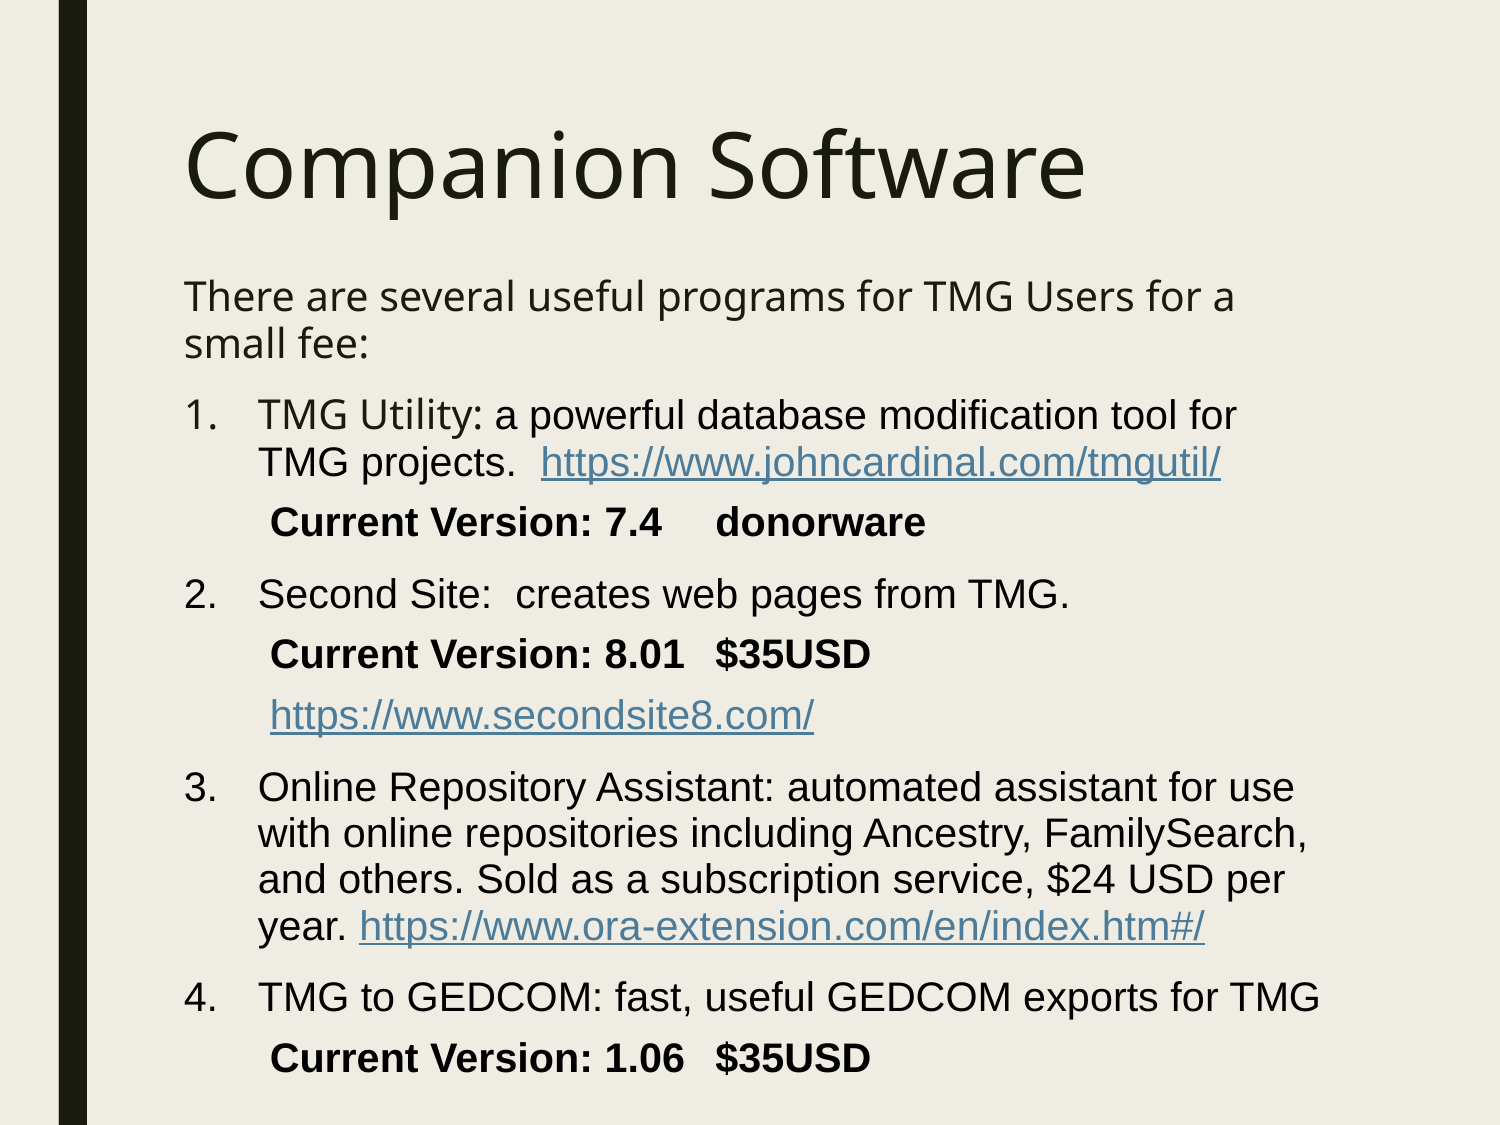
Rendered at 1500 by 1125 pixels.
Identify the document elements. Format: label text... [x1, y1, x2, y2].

list There are several useful programs for TMG Users for a small fee: TMG Utility: a powerful database modification tool for TMG projects. https://www.johncardinal.com/tmgutil/ Current Version: 7.4 donorware Second Site: creates web pages from TMG. Current Version: 8.01 $35USD https://www.secondsite8.com/ Online Repository Assistant: automated assistant for use with online repositories including Ancestry, FamilySearch, and others. Sold as a subscription service, $24 USD per year. https://www.ora-extension.com/en/index.htm#/ TMG to GEDCOM: fast, useful GEDCOM exports for TMG Current Version: 1.06 $35USD [168, 267, 1351, 1094]
title Companion Software [168, 112, 1351, 267]
